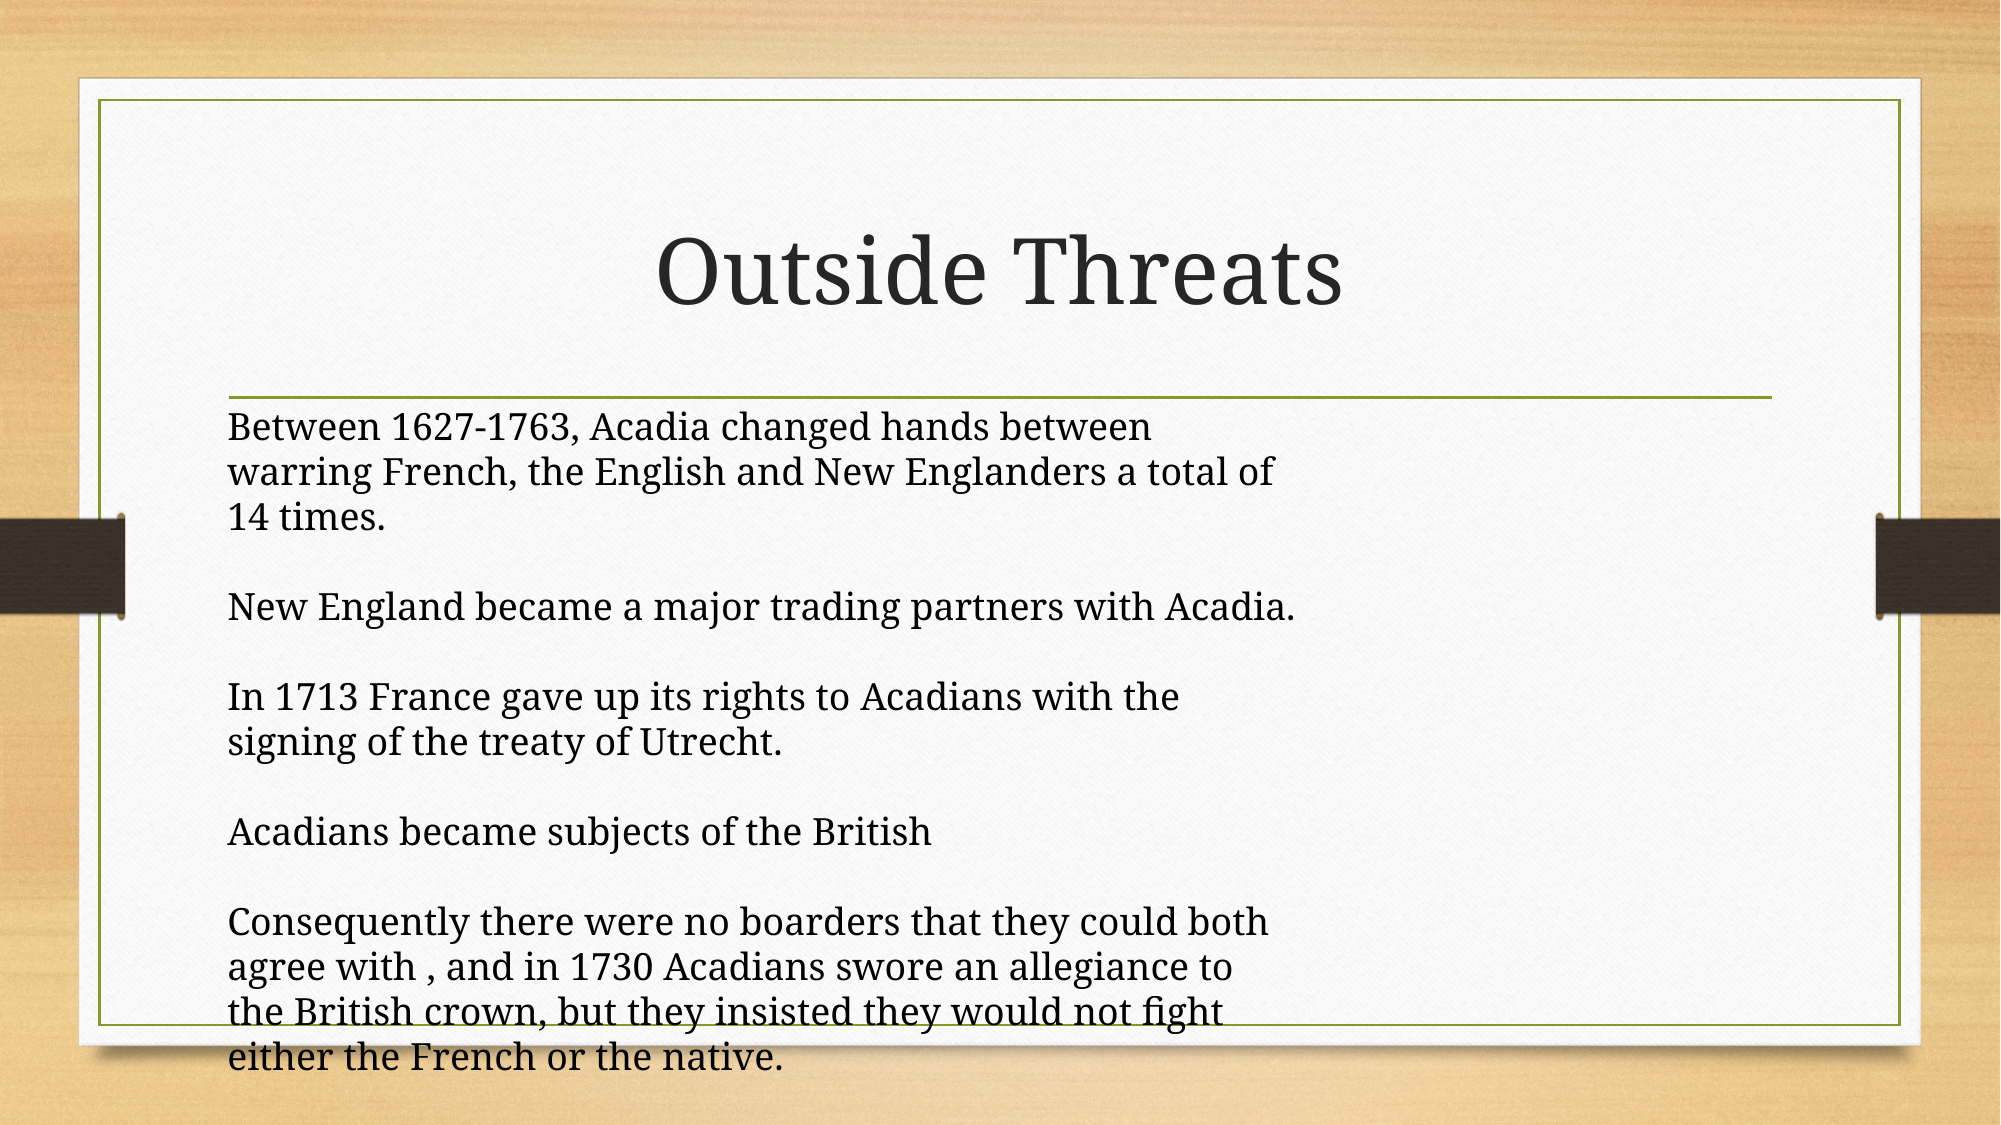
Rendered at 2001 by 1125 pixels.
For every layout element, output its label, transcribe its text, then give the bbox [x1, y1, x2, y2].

title Outside Threats [212, 161, 1788, 375]
picture [0, 0, 2001, 1125]
text_box Between 1627-1763, Acadia changed hands between warring French, the English and New Englanders a total of 14 times. New England became a major trading partners with Acadia. In 1713 France gave up its rights to Acadians with the signing of the treaty of Utrecht. Acadians became subjects of the British Consequently there were no boarders that they could both agree with , and in 1730 Acadians swore an allegiance to the British crown, but they insisted they would not fight either the French or the native. [212, 395, 1317, 1125]
